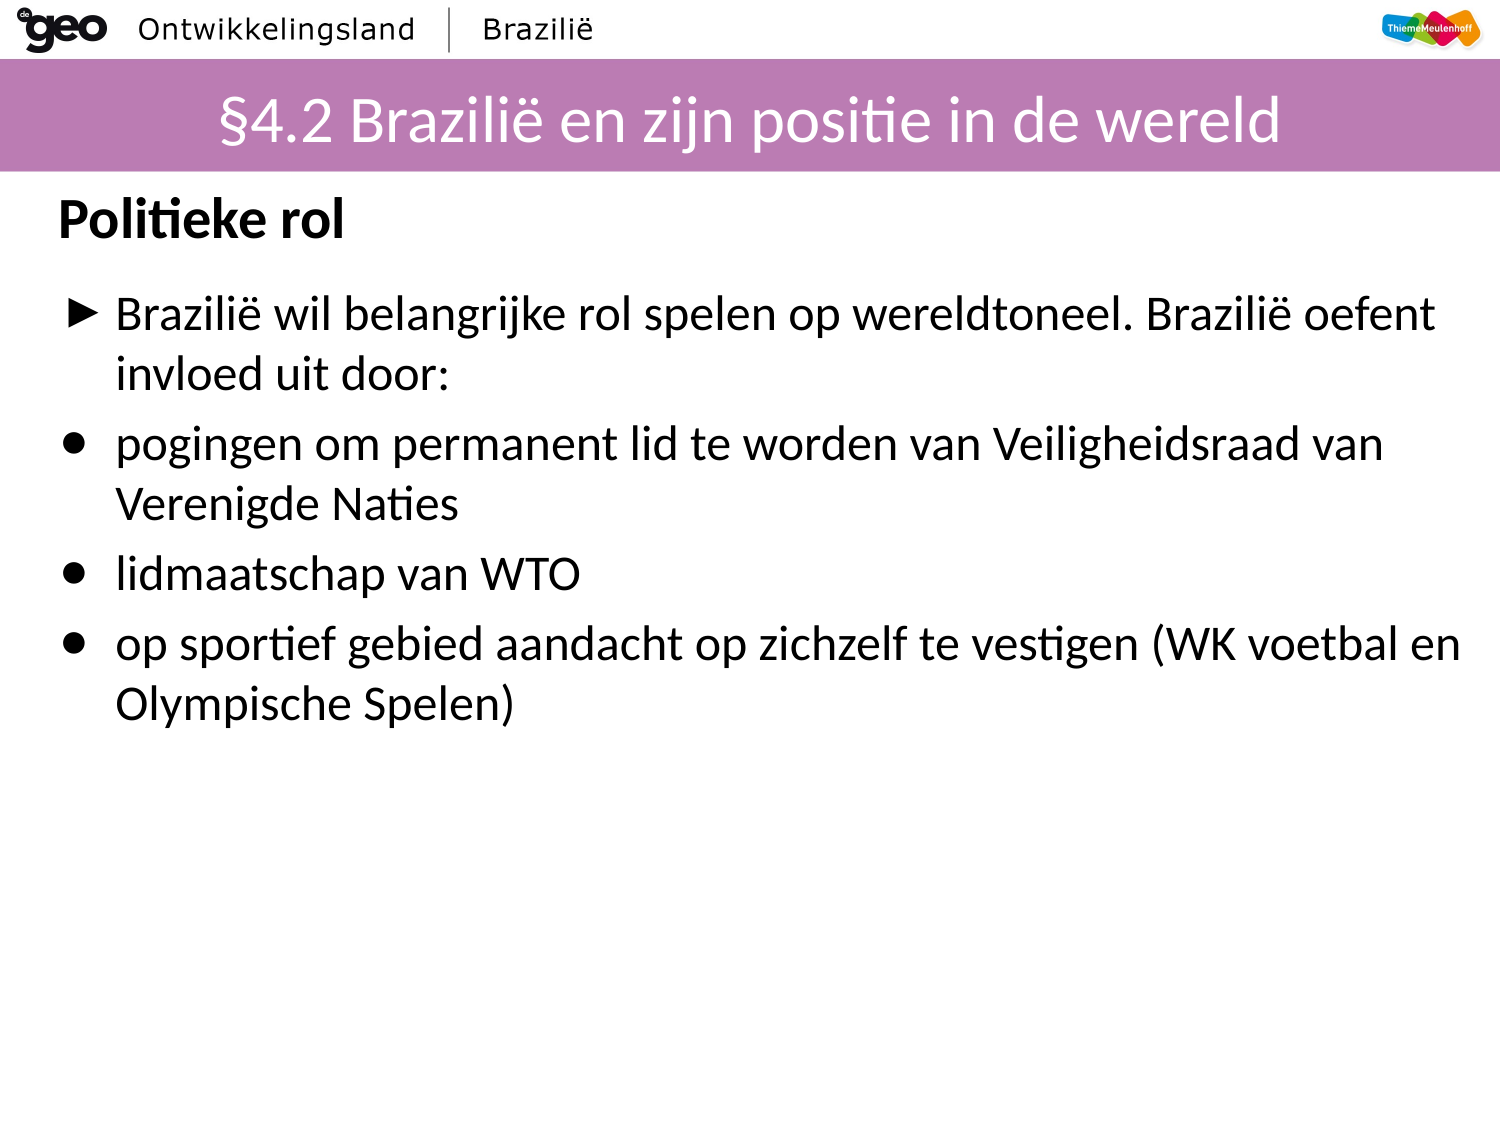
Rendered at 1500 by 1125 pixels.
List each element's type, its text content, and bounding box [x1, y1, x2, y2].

list Politieke rol Brazilië wil belangrijke rol spelen op wereldtoneel. Brazilië oefent invloed uit door: pogingen om permanent lid te worden van Veiligheidsraad van Verenigde Naties lidmaatschap van WTO op sportief gebied aandacht op zichzelf te vestigen (WK voetbal en Olympische Spelen) [0, 172, 1500, 1125]
picture [0, 0, 1500, 61]
title §4.2 Brazilië en zijn positie in de wereld [0, 61, 1500, 172]
